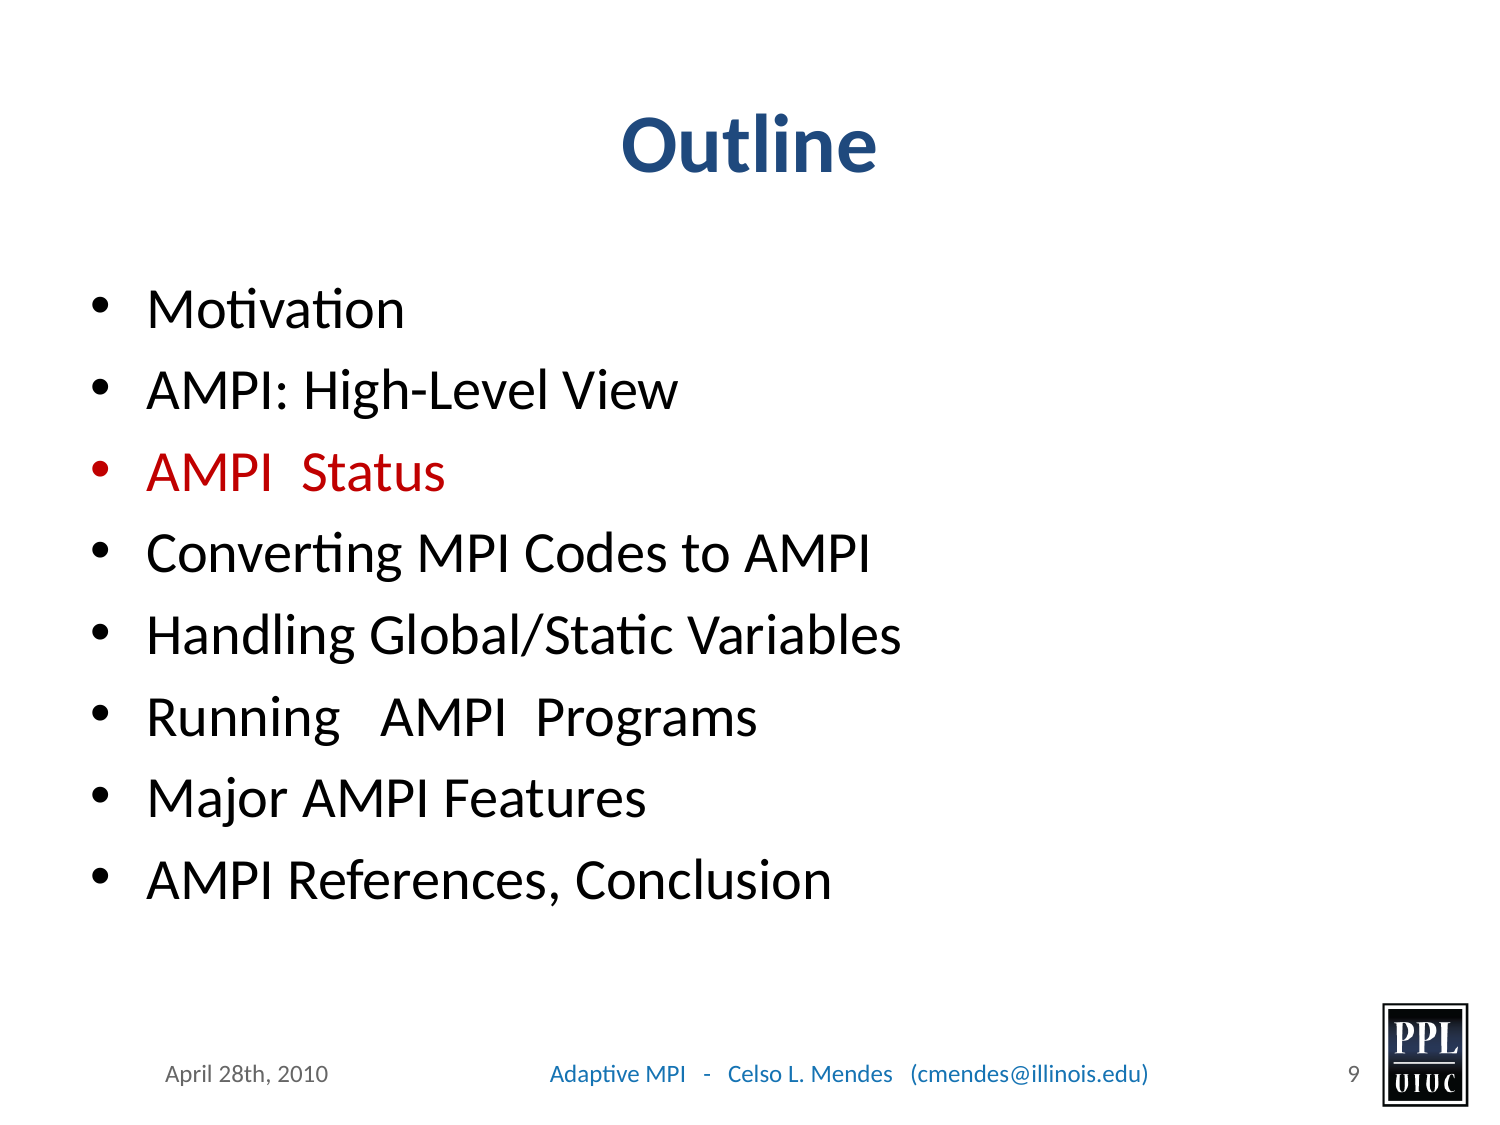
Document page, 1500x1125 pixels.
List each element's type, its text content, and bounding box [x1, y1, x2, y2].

list Motivation AMPI: High-Level View AMPI Status Converting MPI Codes to AMPI Handling Global/Static Variables Running AMPI Programs Major AMPI Features AMPI References, Conclusion [75, 262, 1425, 1005]
picture [1374, 995, 1475, 1113]
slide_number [150, 1042, 425, 1103]
slide_number 9 [1224, 1042, 1375, 1103]
footer Adaptive MPI - Celso L. Mendes (cmendes@illinois.edu) [500, 1042, 1200, 1103]
title Outline [75, 45, 1425, 233]
